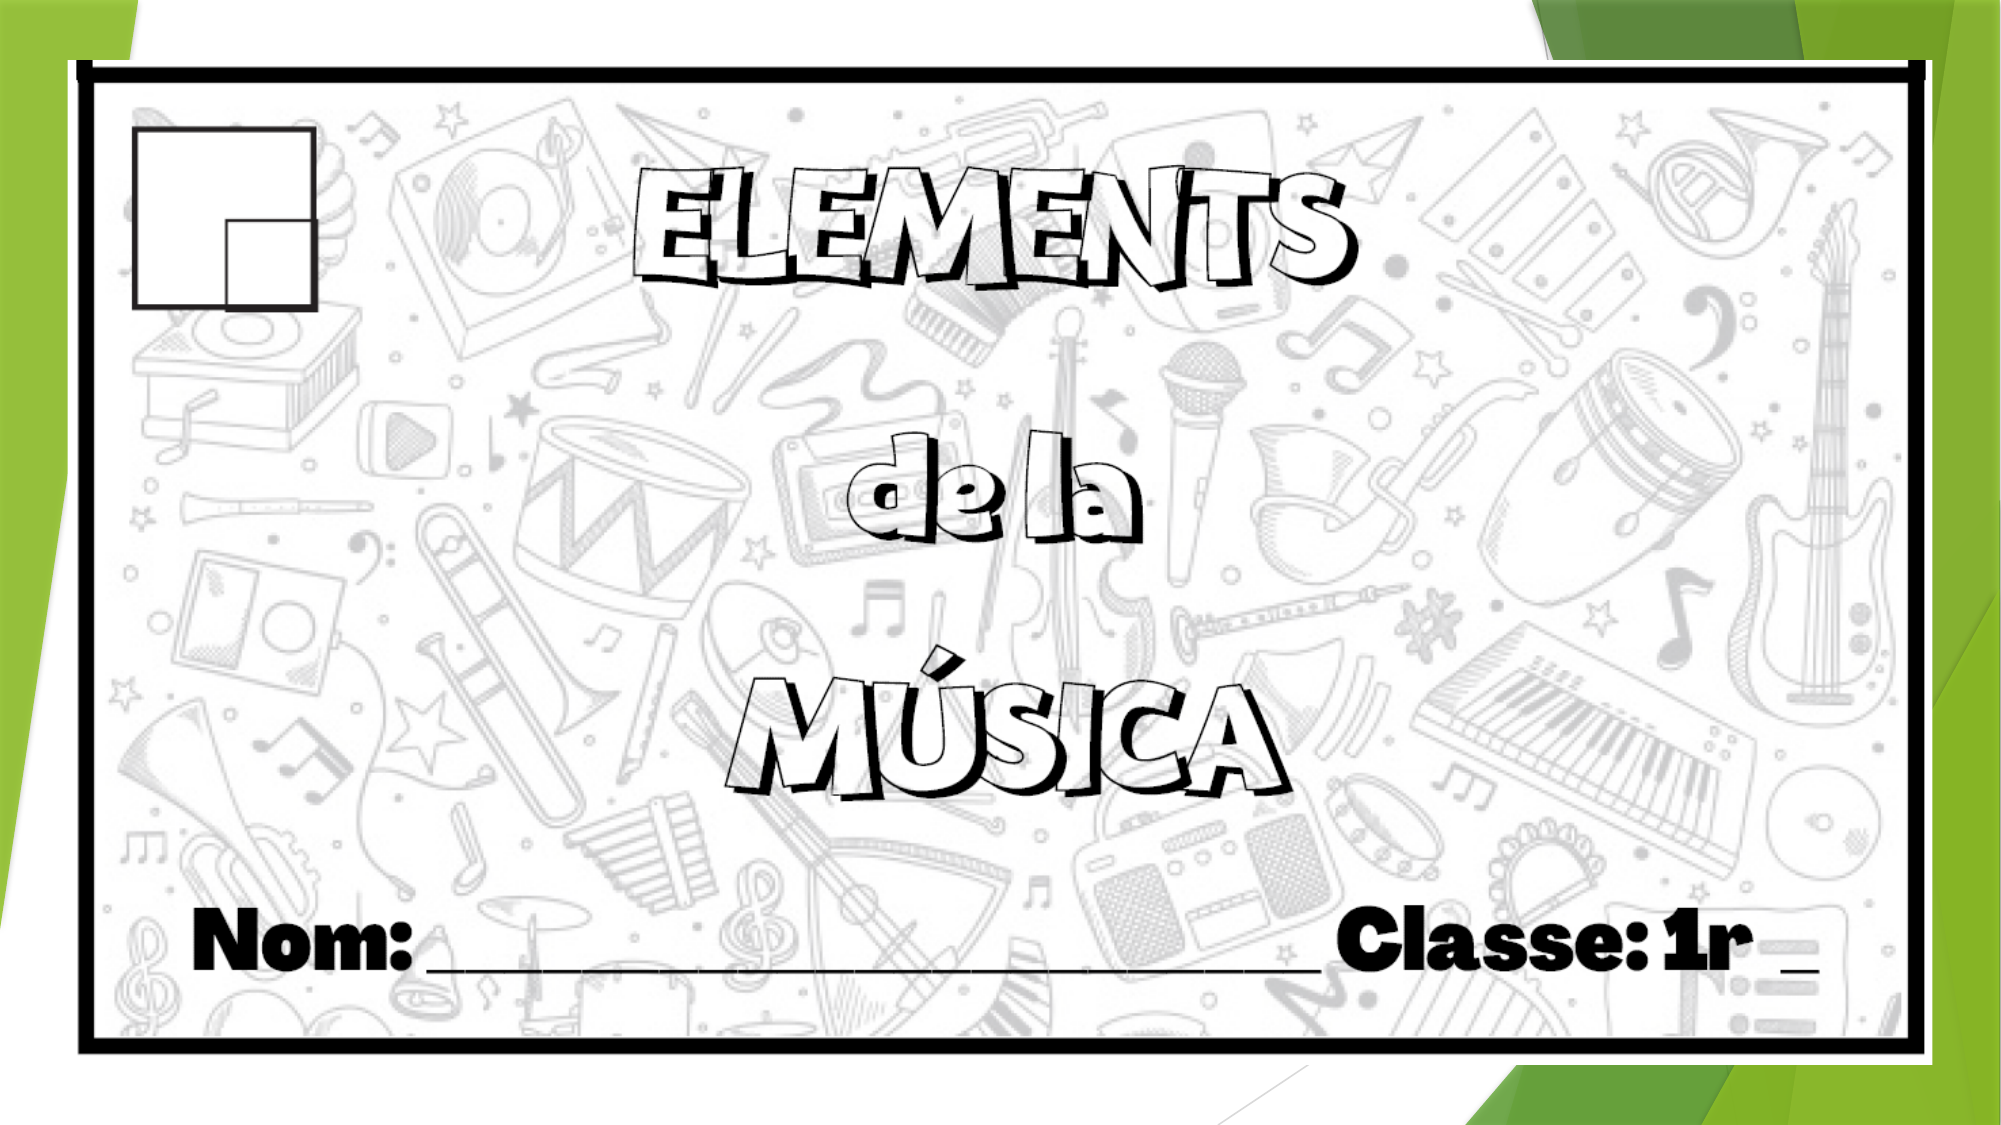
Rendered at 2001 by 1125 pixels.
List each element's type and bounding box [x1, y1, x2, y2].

picture [67, 60, 1933, 1065]
